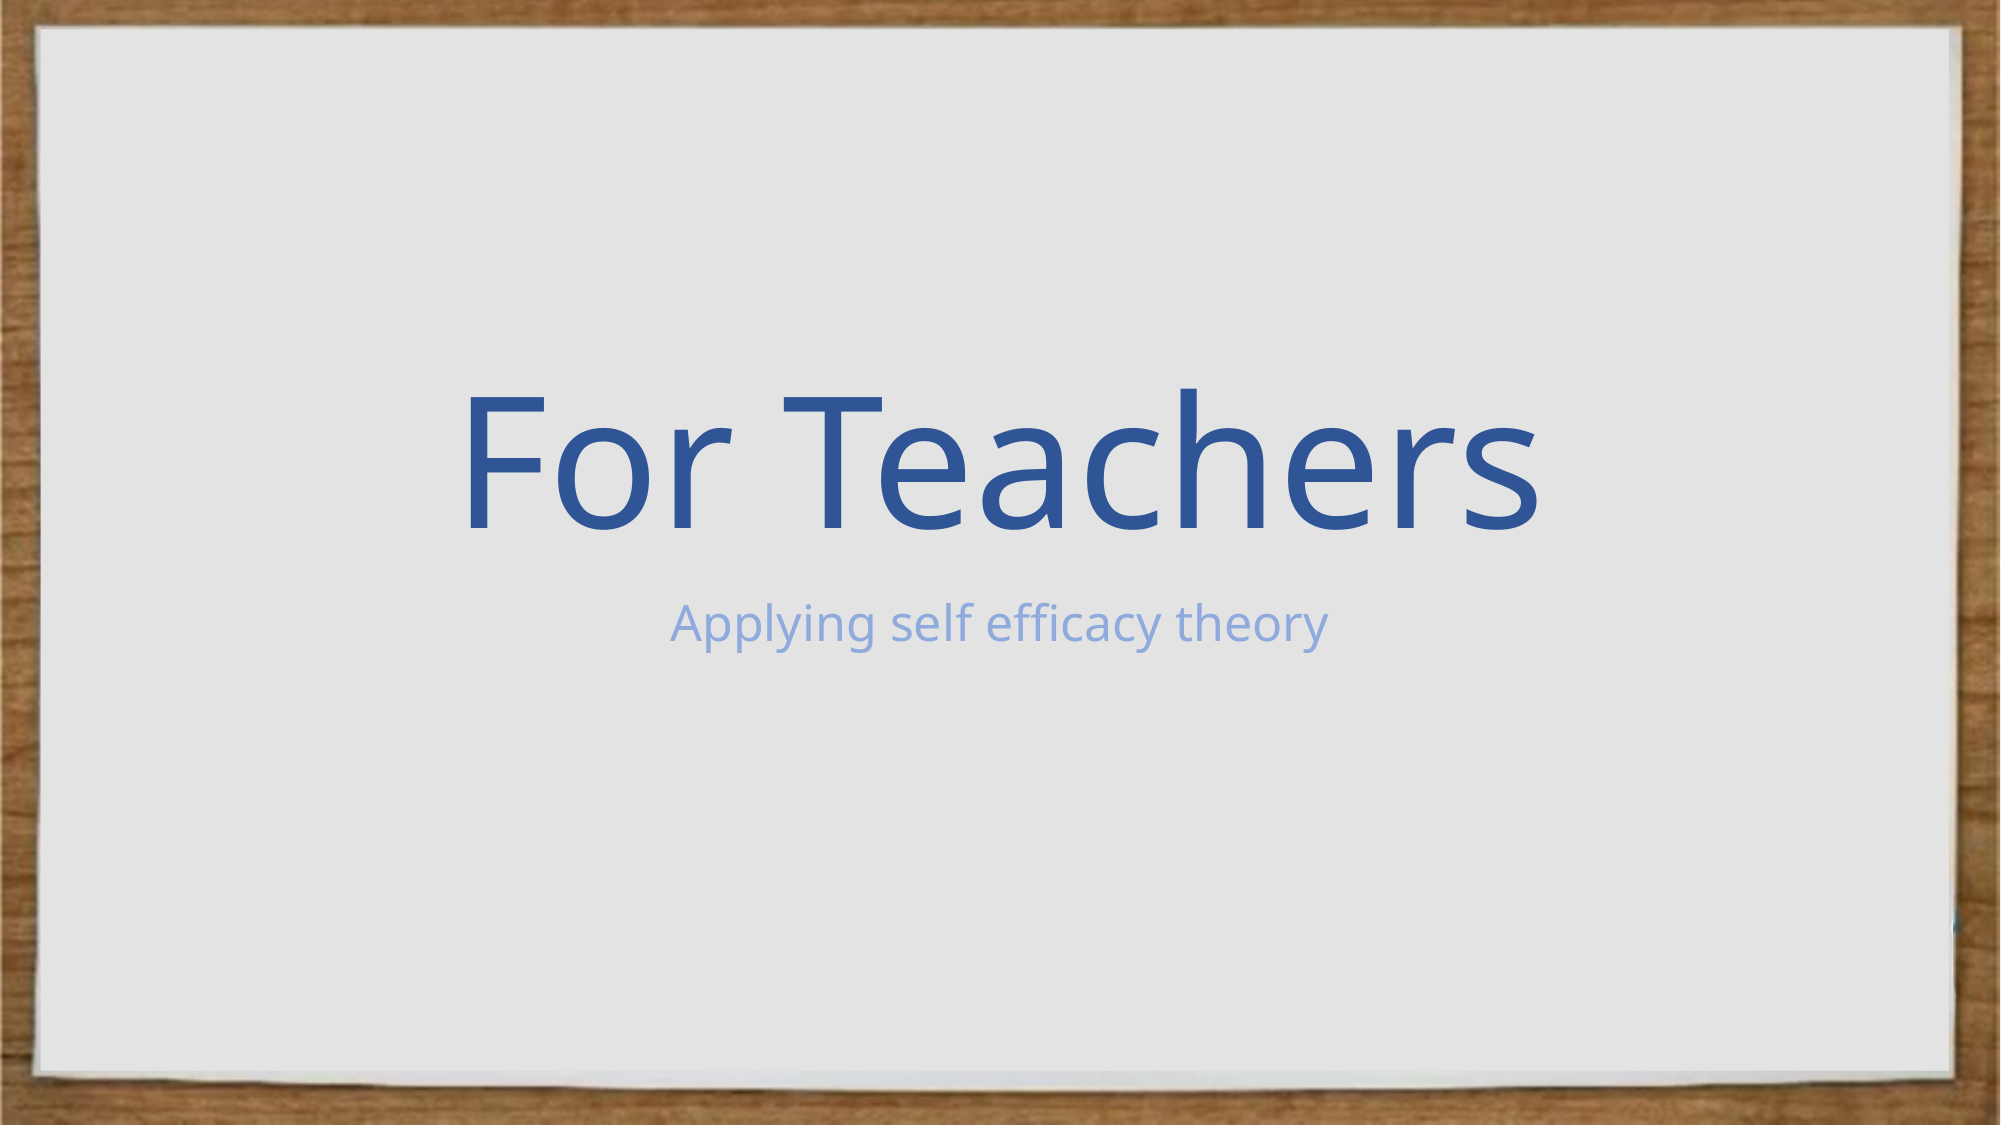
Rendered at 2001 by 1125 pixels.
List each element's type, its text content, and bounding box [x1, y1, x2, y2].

subtitle Applying self efficacy theory [249, 590, 1750, 863]
picture [0, 0, 2001, 1125]
title For Teachers [249, 184, 1750, 576]
